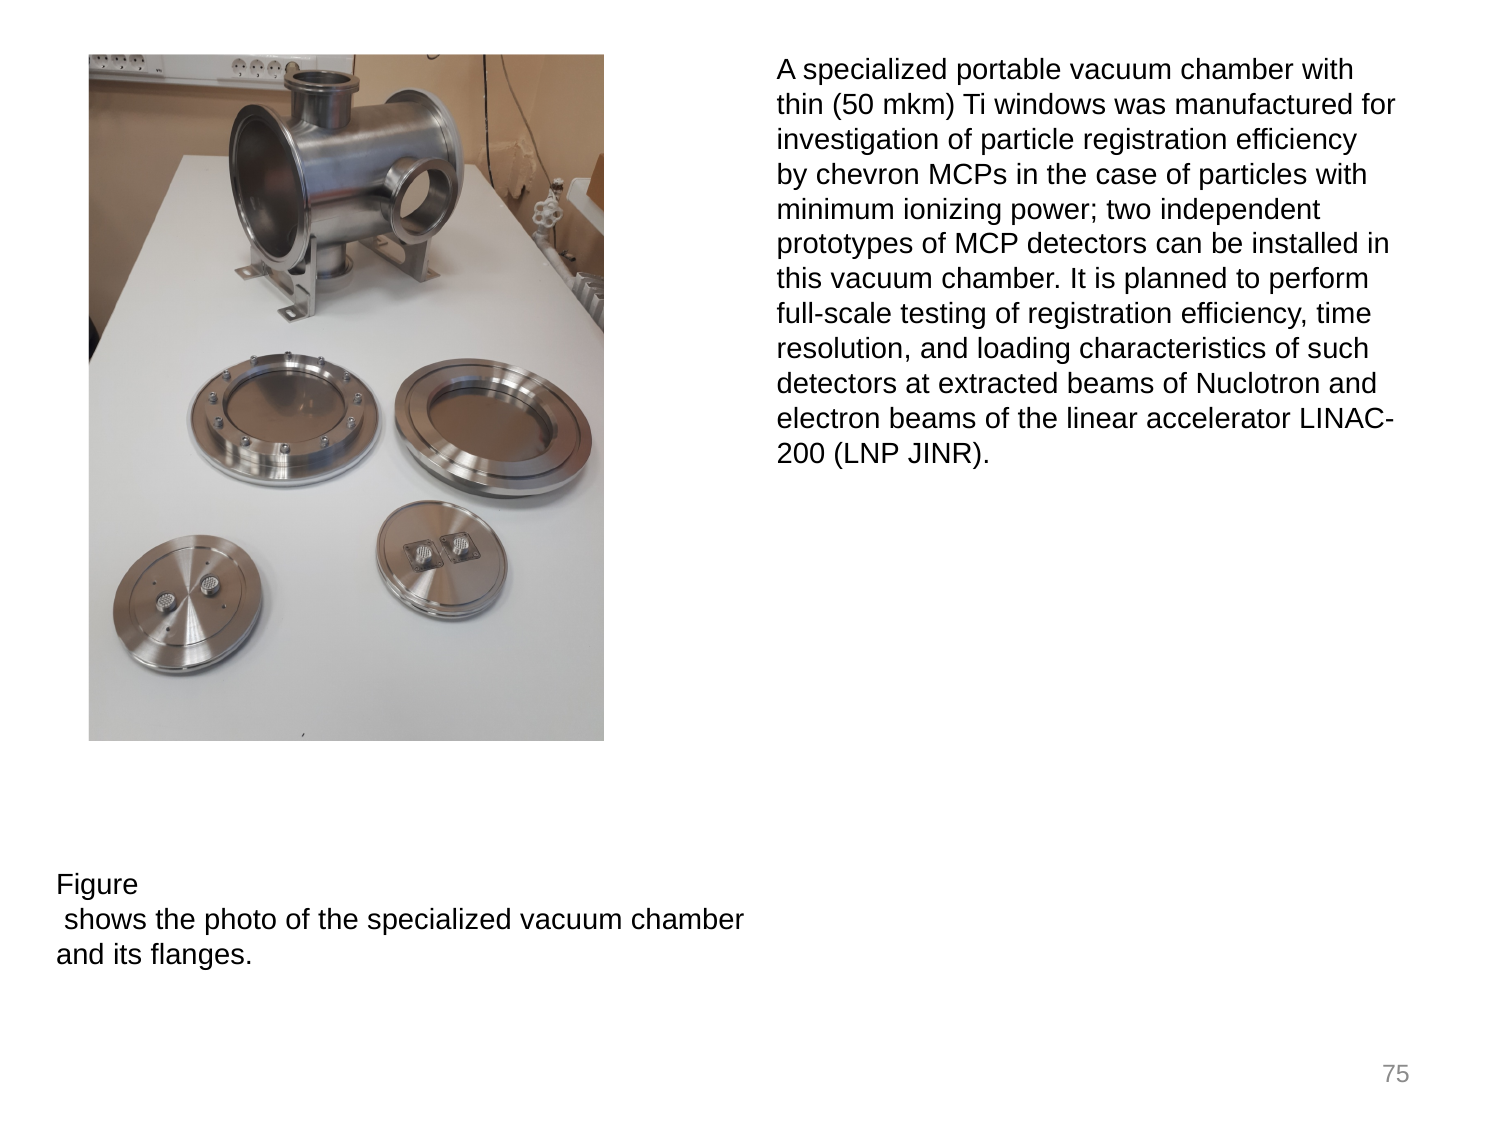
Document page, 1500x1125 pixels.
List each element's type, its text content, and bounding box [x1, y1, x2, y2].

picture [2, 55, 690, 740]
text_box Figure shows the photo of the specialized vacuum chamber and its flanges. [41, 857, 792, 978]
slide_number 75 [1074, 1042, 1425, 1103]
text_box A specialized portable vacuum chamber with thin (50 mkm) Ti windows was manufactured for investigation of particle registration efficiency by chevron MCPs in the case of particles with minimum ionizing power; two independent prototypes of MCP detectors can be installed in this vacuum chamber. It is planned to perform full-scale testing of registration efficiency, time resolution, and loading characteristics of such detectors at extracted beams of Nuclotron and electron beams of the linear accelerator LINAC-200 (LNP JINR). [761, 42, 1412, 477]
